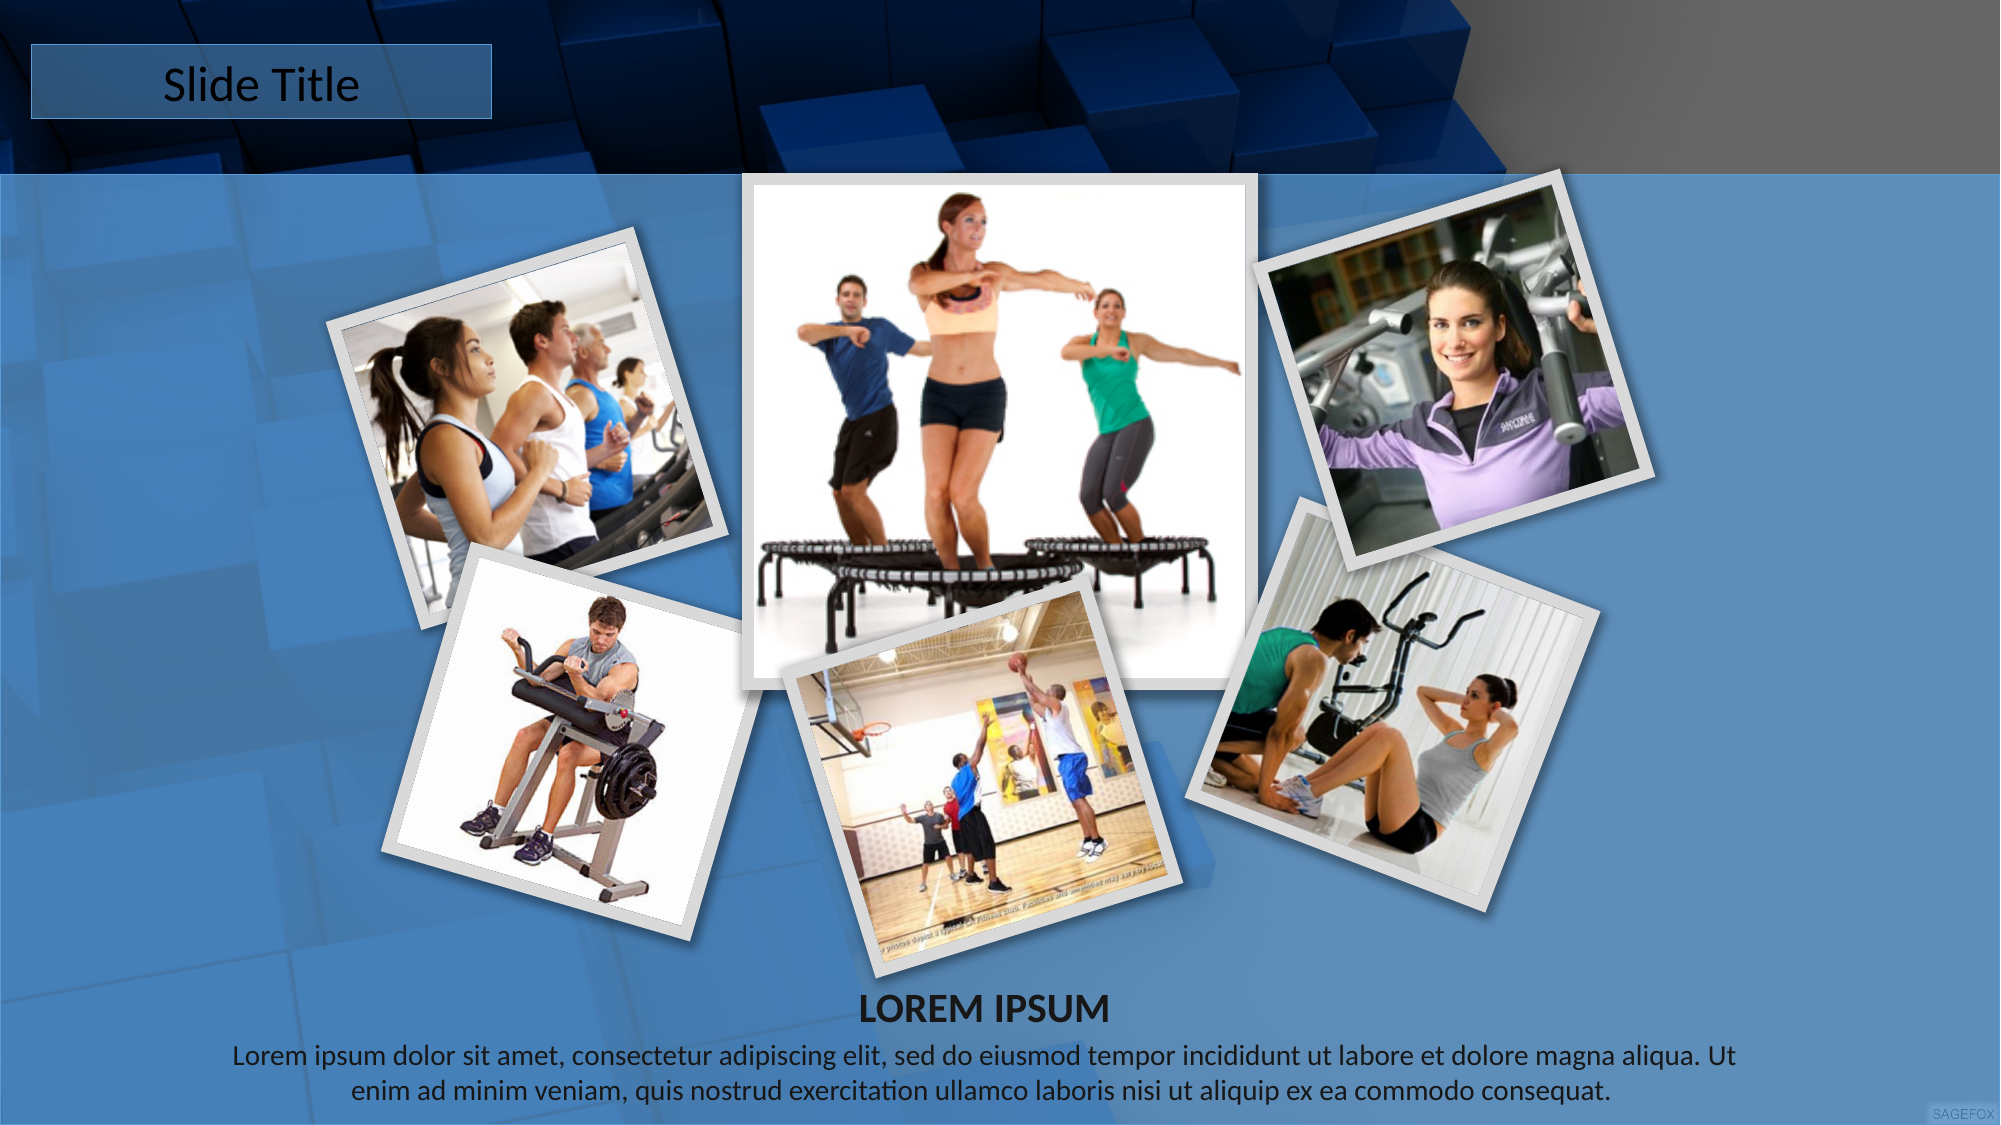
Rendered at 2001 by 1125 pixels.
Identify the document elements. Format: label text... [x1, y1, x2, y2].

text_box Slide Title [31, 44, 492, 119]
text_box LOREM IPSUM Lorem ipsum dolor sit amet, consectetur adipiscing elit, sed do eiusmod tempor incididunt ut labore et dolore magna aliqua. Ut enim ad minim veniam, quis nostrud exercitation ullamco laboris nisi ut aliquip ex ea commodo consequat. [214, 973, 1756, 1114]
picture [0, 0, 2001, 1101]
picture [342, 244, 749, 925]
picture [754, 185, 1639, 962]
